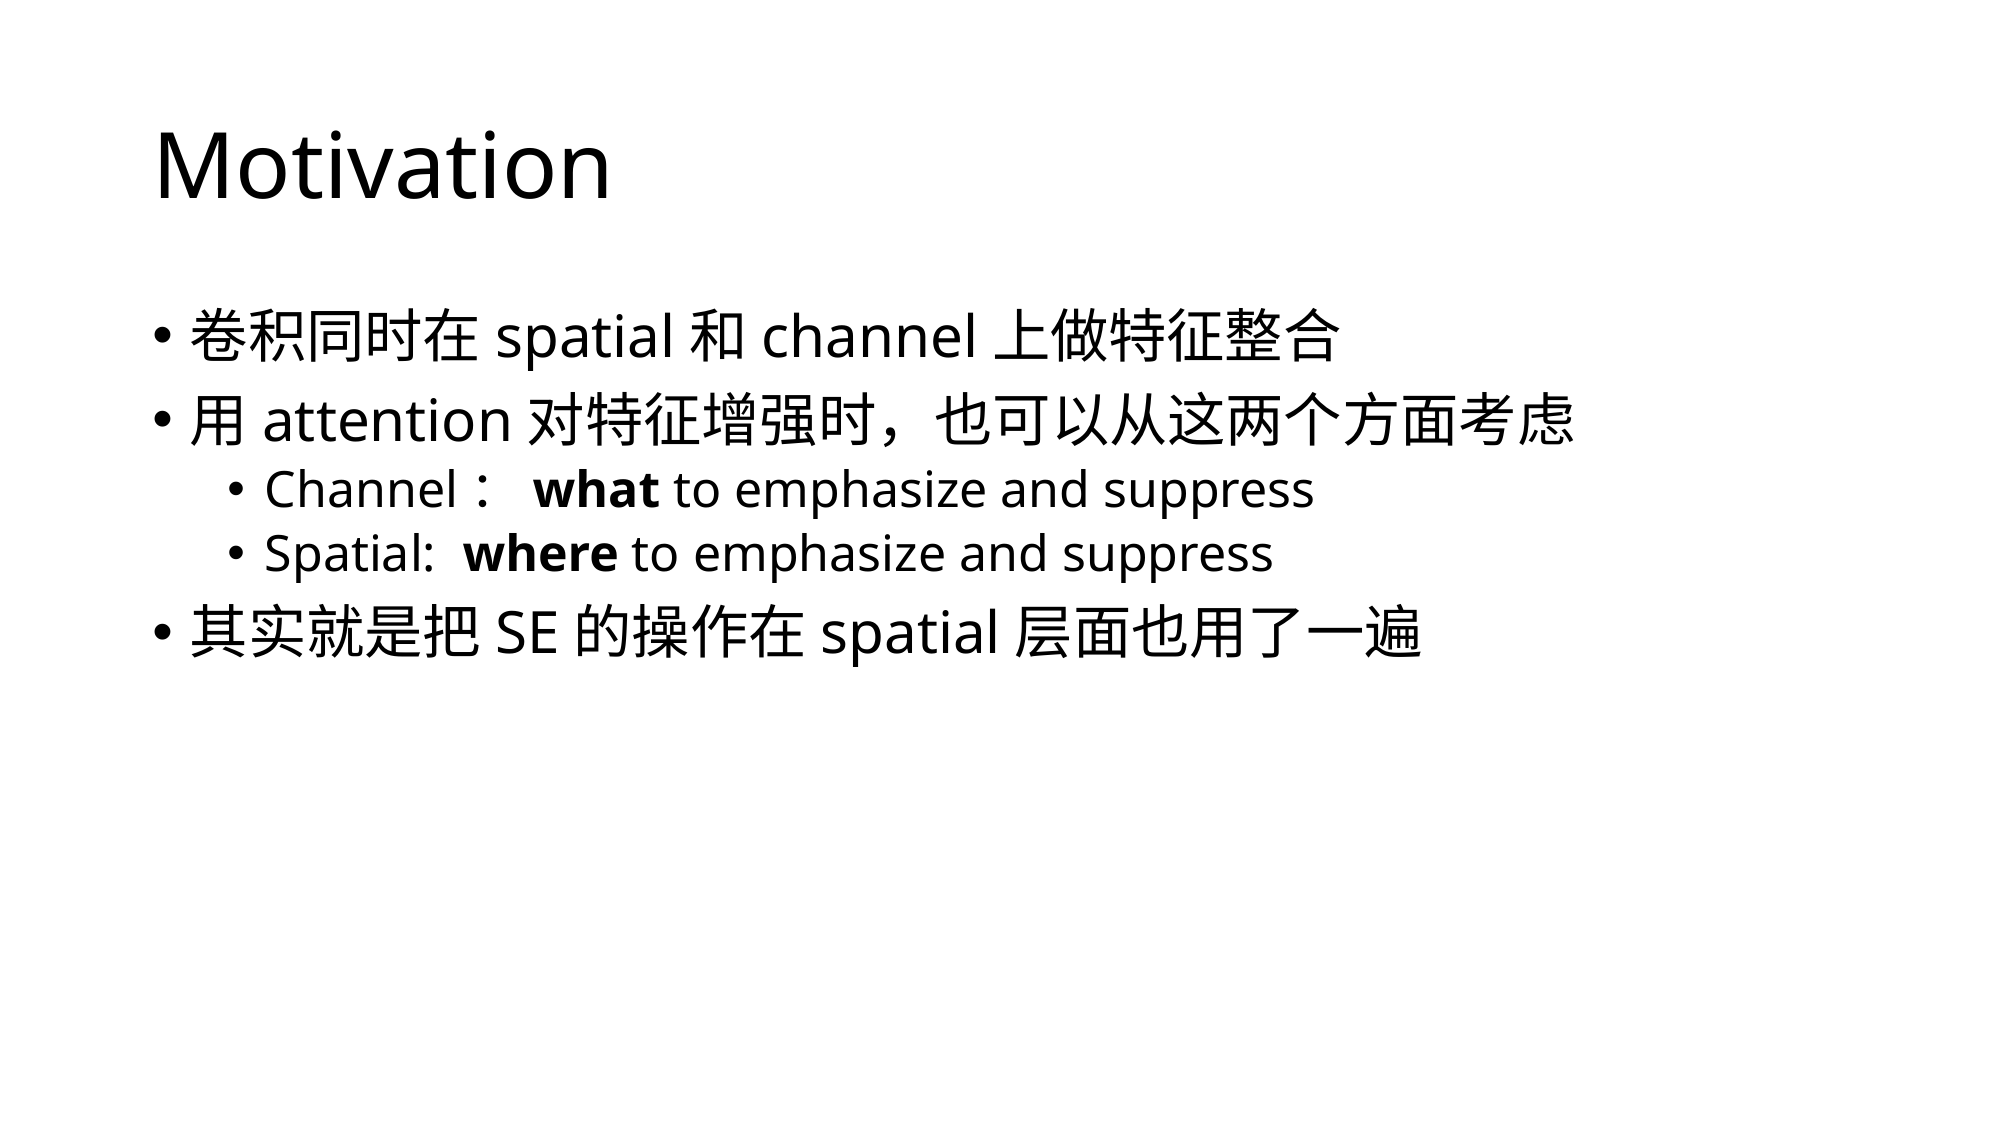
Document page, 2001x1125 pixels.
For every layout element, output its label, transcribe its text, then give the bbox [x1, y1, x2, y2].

list 卷积同时在spatial和channel上做特征整合 用attention对特征增强时，也可以从这两个方面考虑 Channel：what to emphasize and suppress Spatial: where to emphasize and suppress 其实就是把SE的操作在spatial层面也用了一遍 [137, 299, 1863, 1014]
title Motivation [137, 59, 1863, 278]
